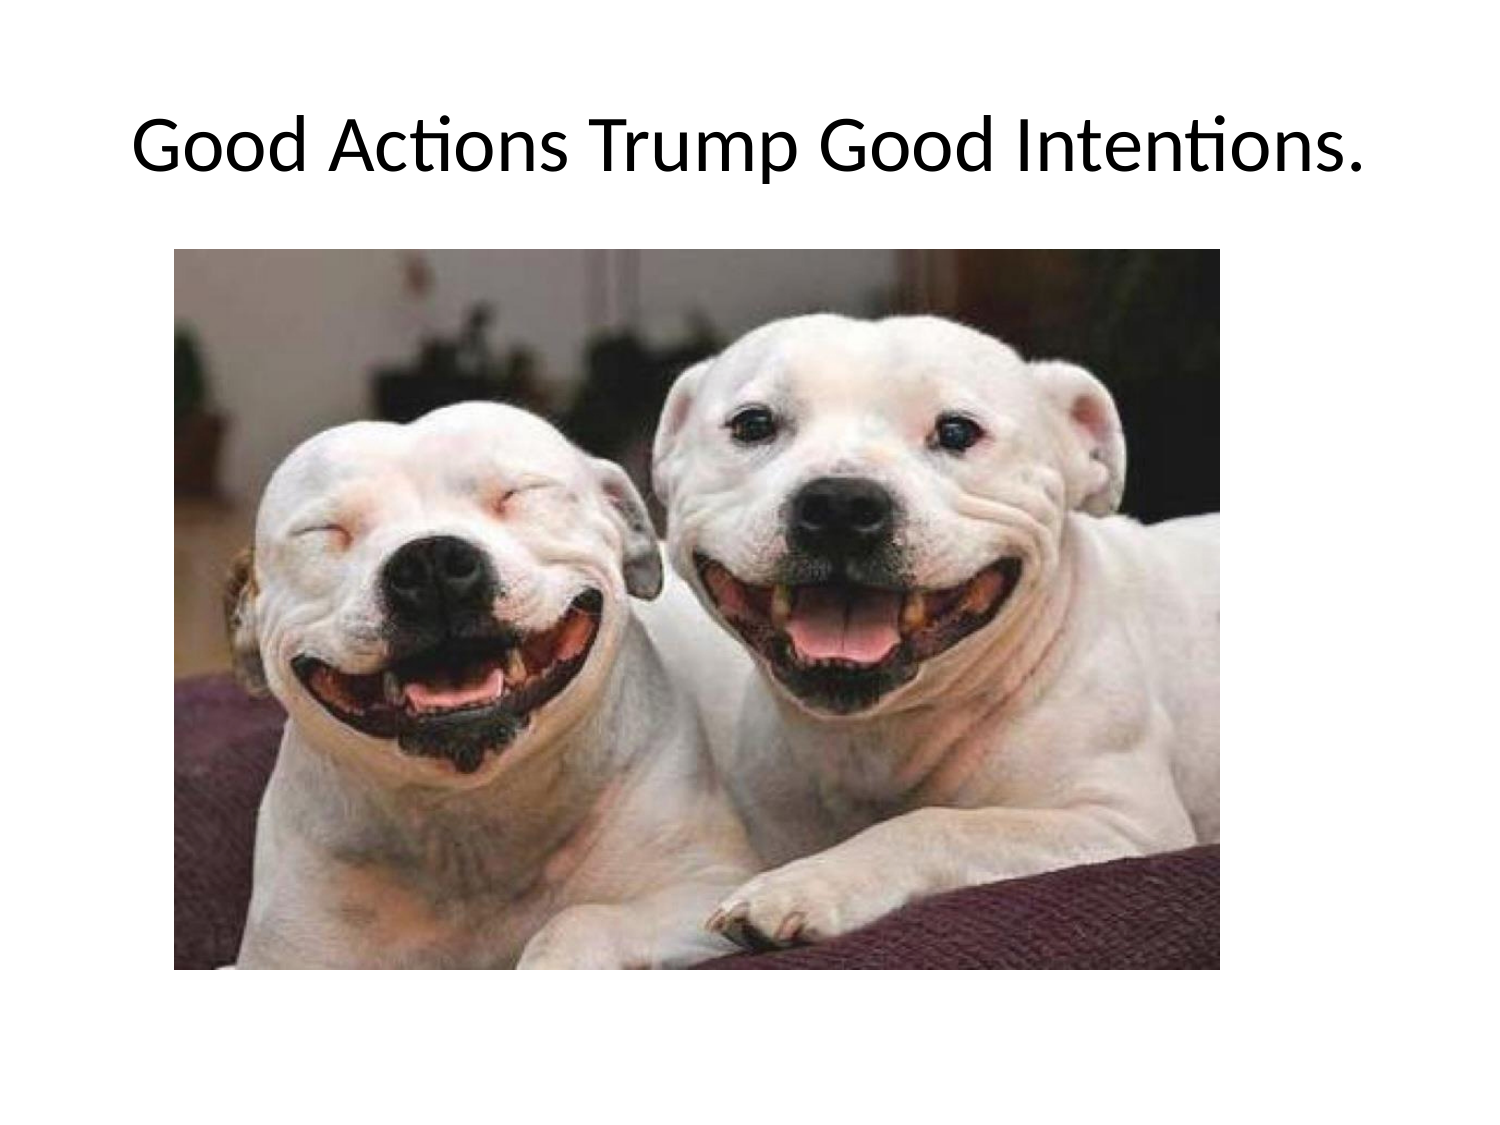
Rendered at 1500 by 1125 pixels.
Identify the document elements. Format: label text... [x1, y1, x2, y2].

title Good Actions Trump Good Intentions. [75, 45, 1425, 233]
picture [174, 249, 1220, 971]
